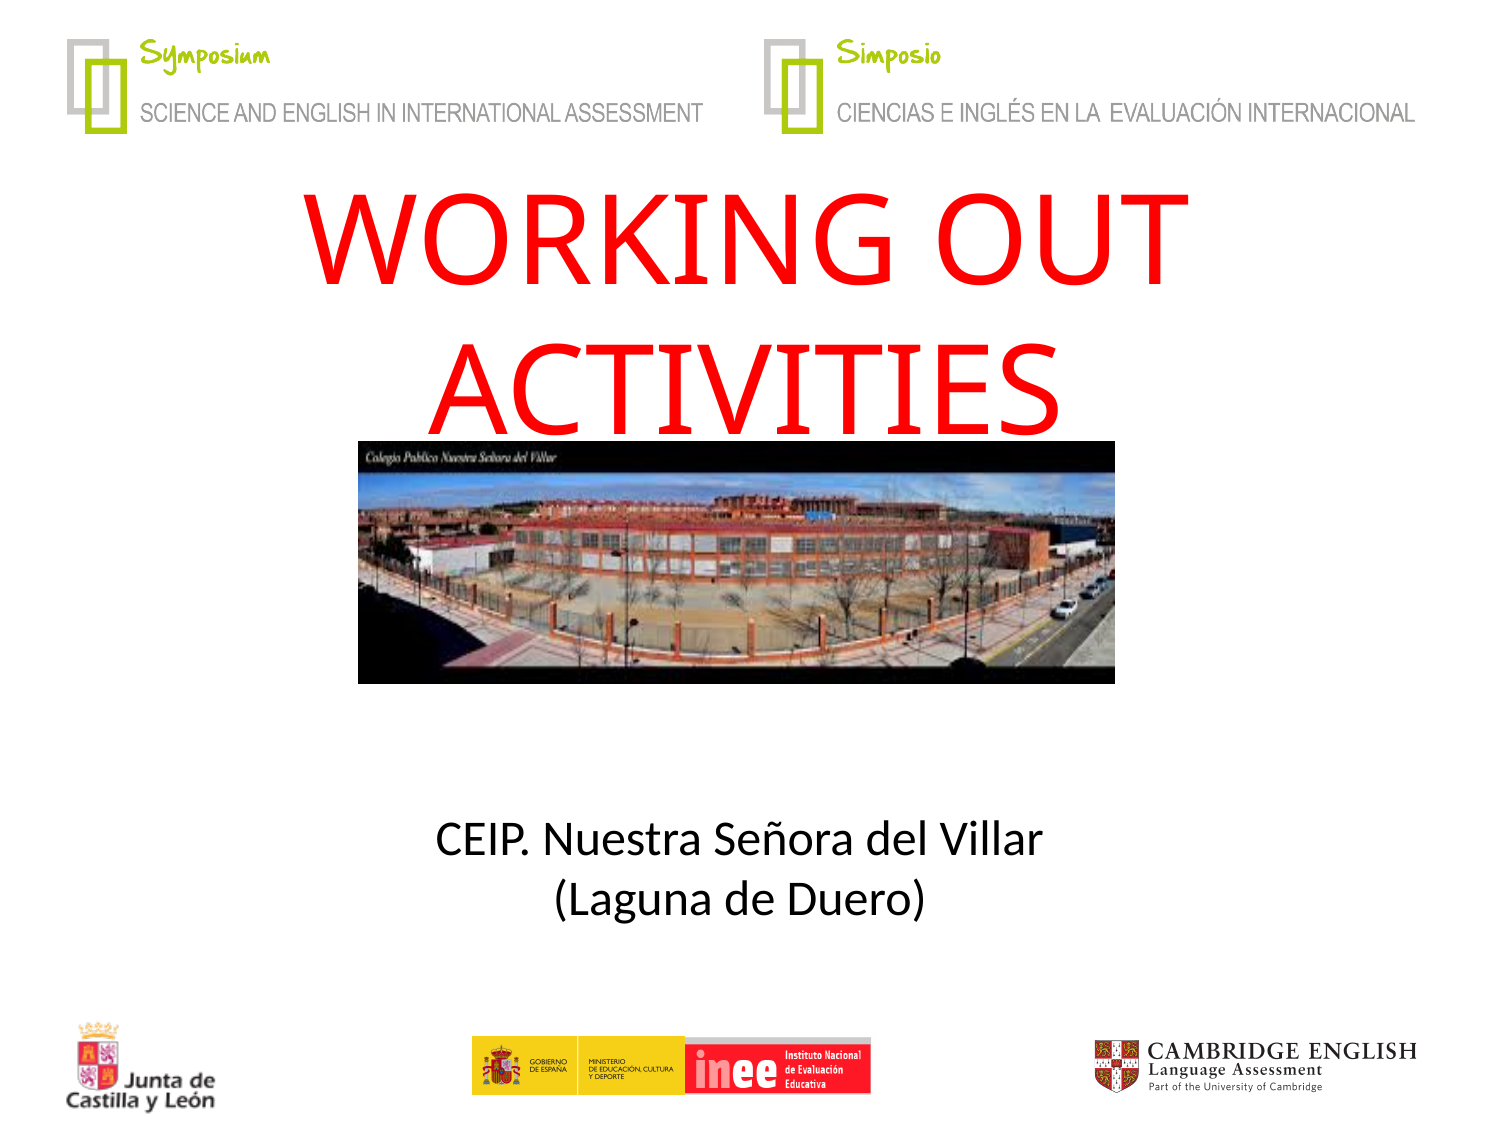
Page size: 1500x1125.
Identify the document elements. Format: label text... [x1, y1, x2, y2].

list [358, 441, 1116, 684]
title WORKING OUT ACTIVITIES [117, 152, 1376, 316]
picture [472, 1030, 878, 1103]
picture [837, 39, 1415, 122]
picture [764, 39, 823, 134]
picture [140, 39, 703, 122]
picture [67, 39, 127, 134]
text_box CEIP. Nuestra Señora del Villar (Laguna de Duero) [364, 798, 1115, 934]
